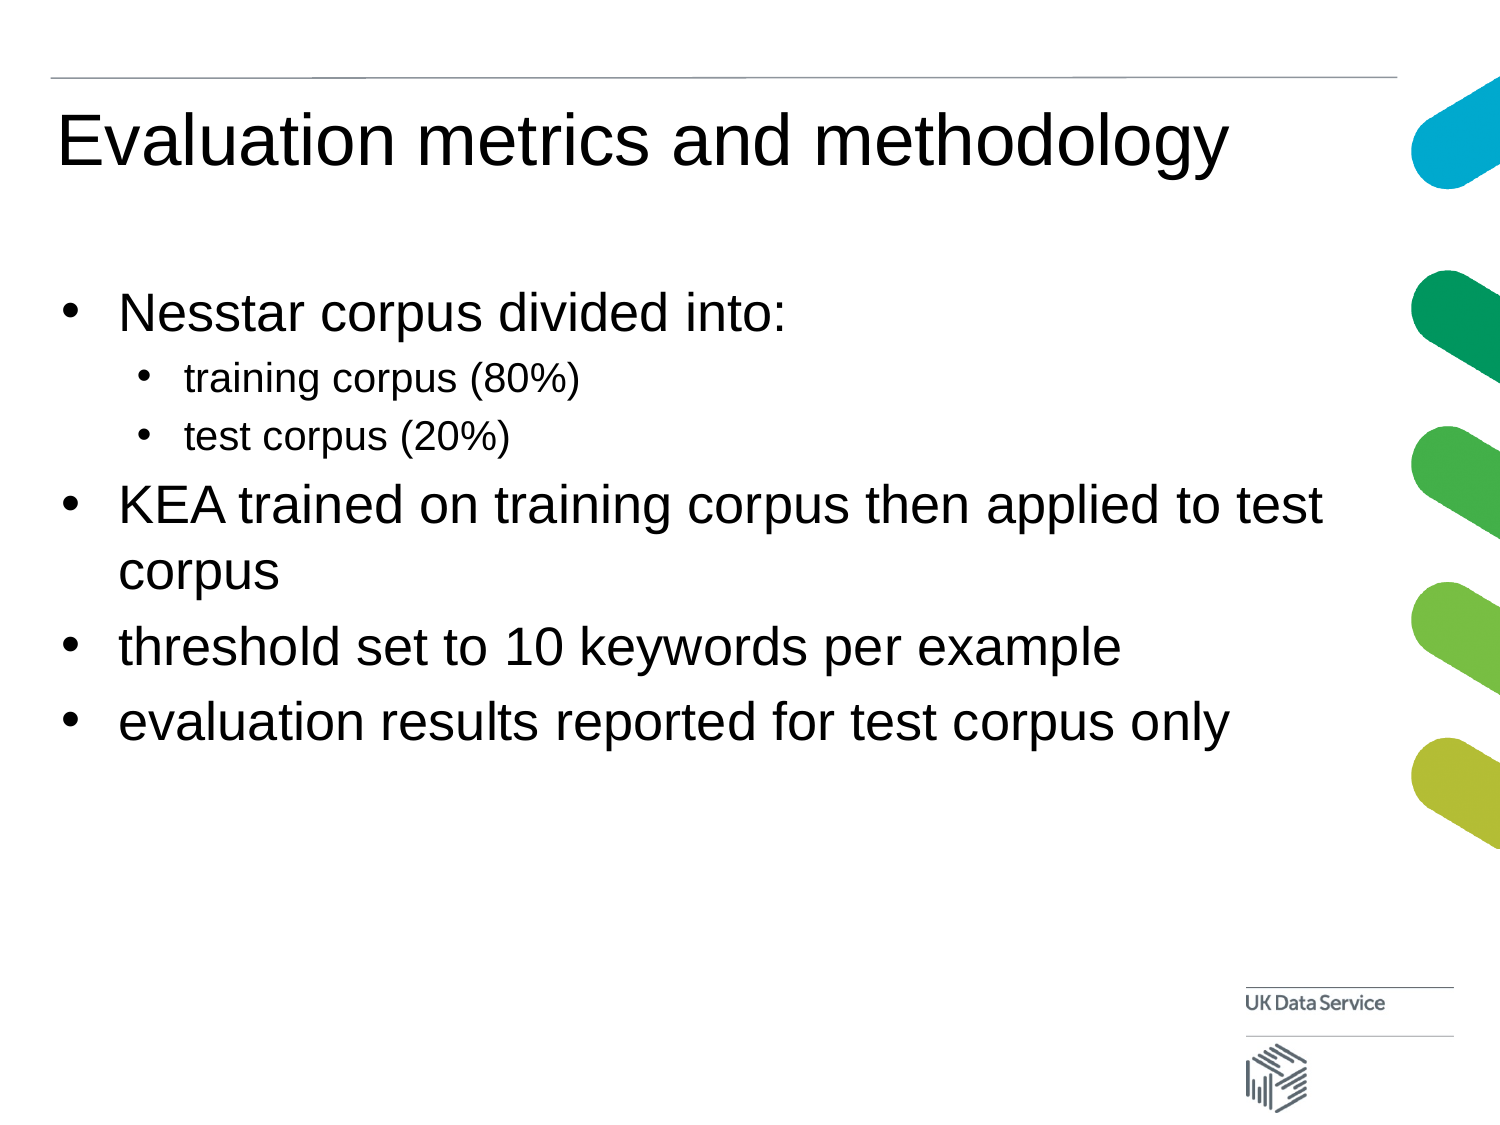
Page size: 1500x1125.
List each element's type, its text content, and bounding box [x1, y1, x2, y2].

picture [1411, 0, 1500, 849]
list Nesstar corpus divided into: training corpus (80%) test corpus (20%) KEA trained on training corpus then applied to test corpus threshold set to 10 keywords per example evaluation results reported for test corpus only [46, 269, 1397, 1113]
picture [1397, 987, 1454, 1113]
title Evaluation metrics and methodology [41, 42, 1392, 231]
